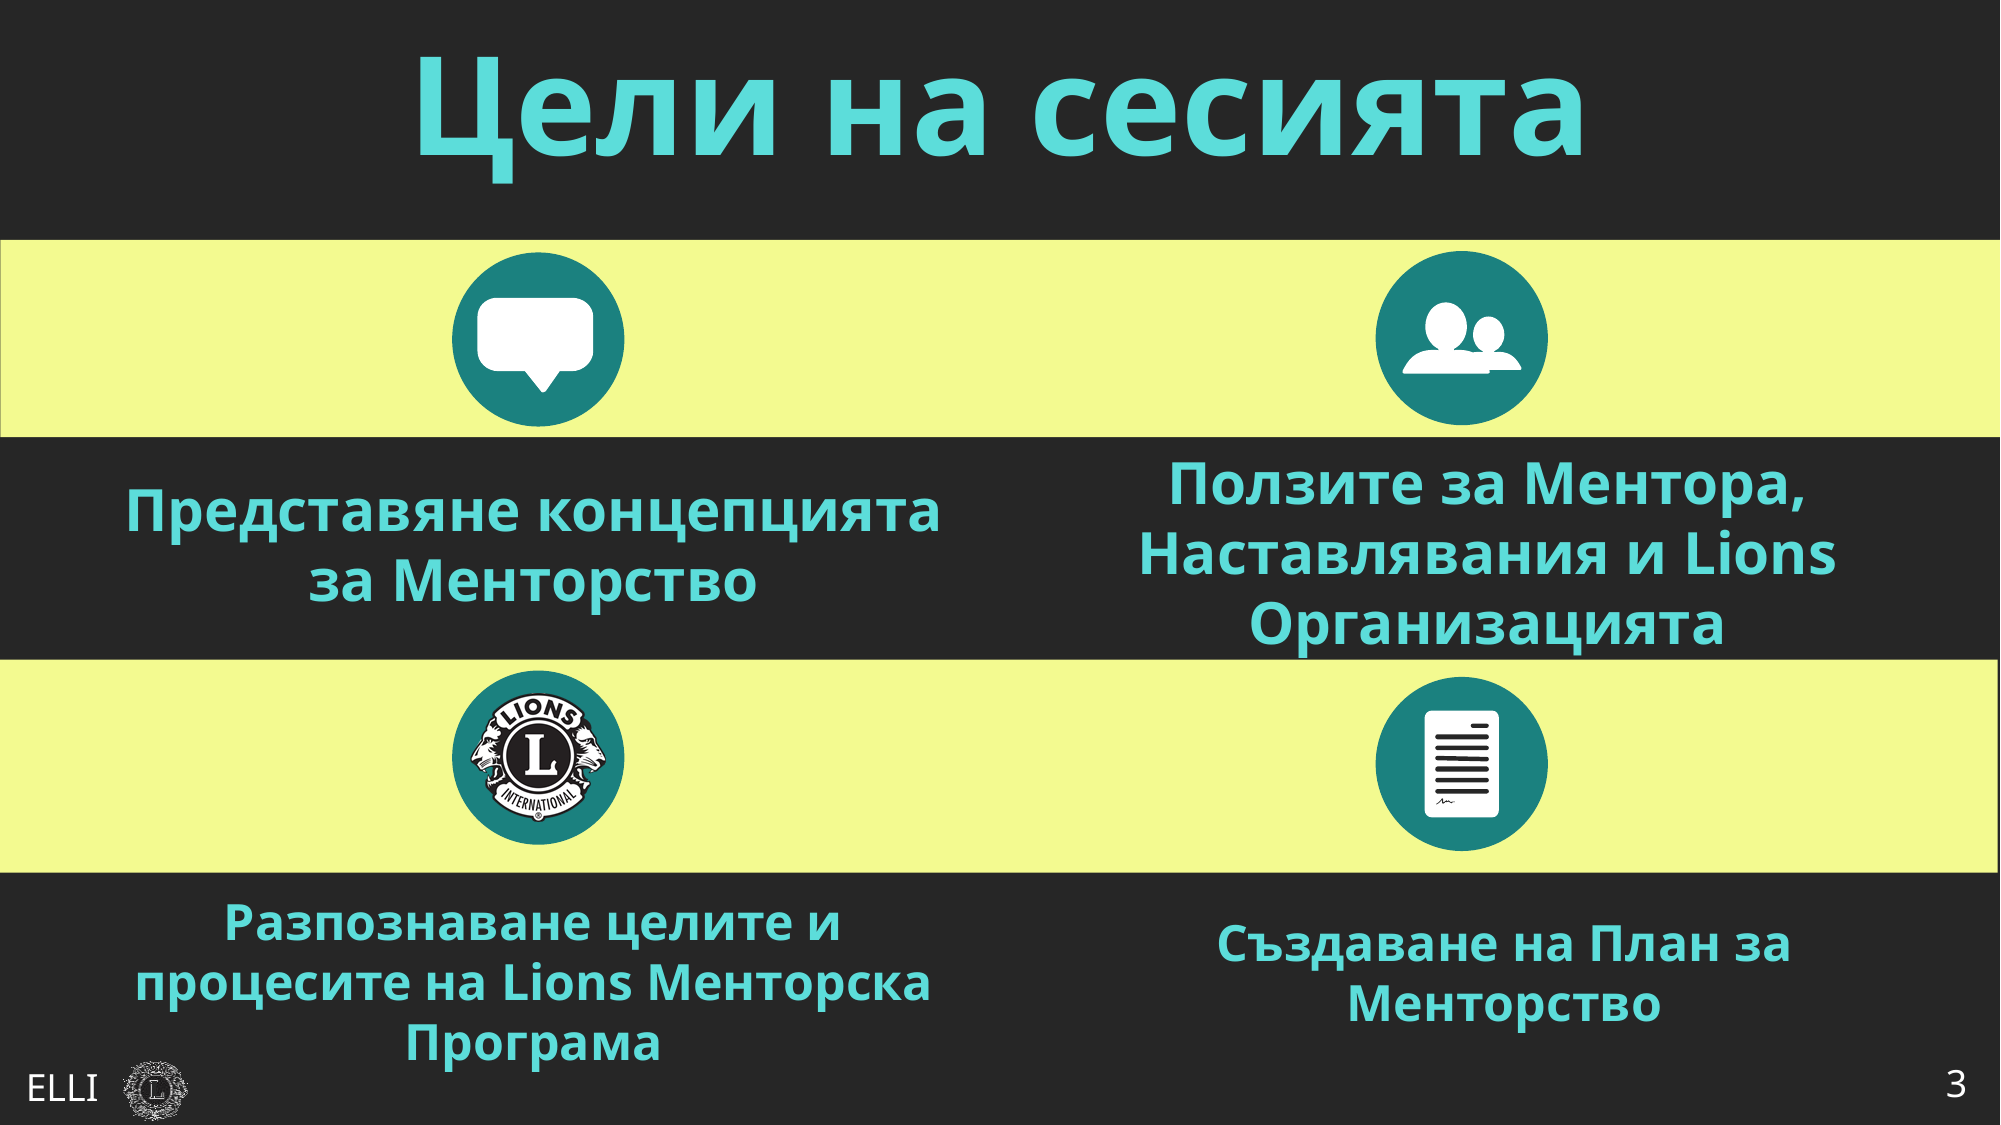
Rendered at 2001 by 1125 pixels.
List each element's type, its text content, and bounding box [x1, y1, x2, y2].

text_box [452, 252, 625, 427]
text_box Цели на сесията [133, 10, 1868, 190]
text_box Представяне концепцията за Менторство [109, 465, 959, 621]
text_box Създаване на План за Менторство [1141, 904, 1868, 1040]
text_box [0, 659, 1999, 874]
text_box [1375, 676, 1548, 852]
text_box Разпознаване целите и процесите на Lions Менторска Програма [109, 882, 959, 1078]
picture [123, 1078, 188, 1121]
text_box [1375, 251, 1548, 426]
text_box Ползите за Ментора, Наставлявания и Lions Организацията [976, 438, 1998, 664]
text_box [0, 239, 2000, 438]
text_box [452, 670, 625, 845]
